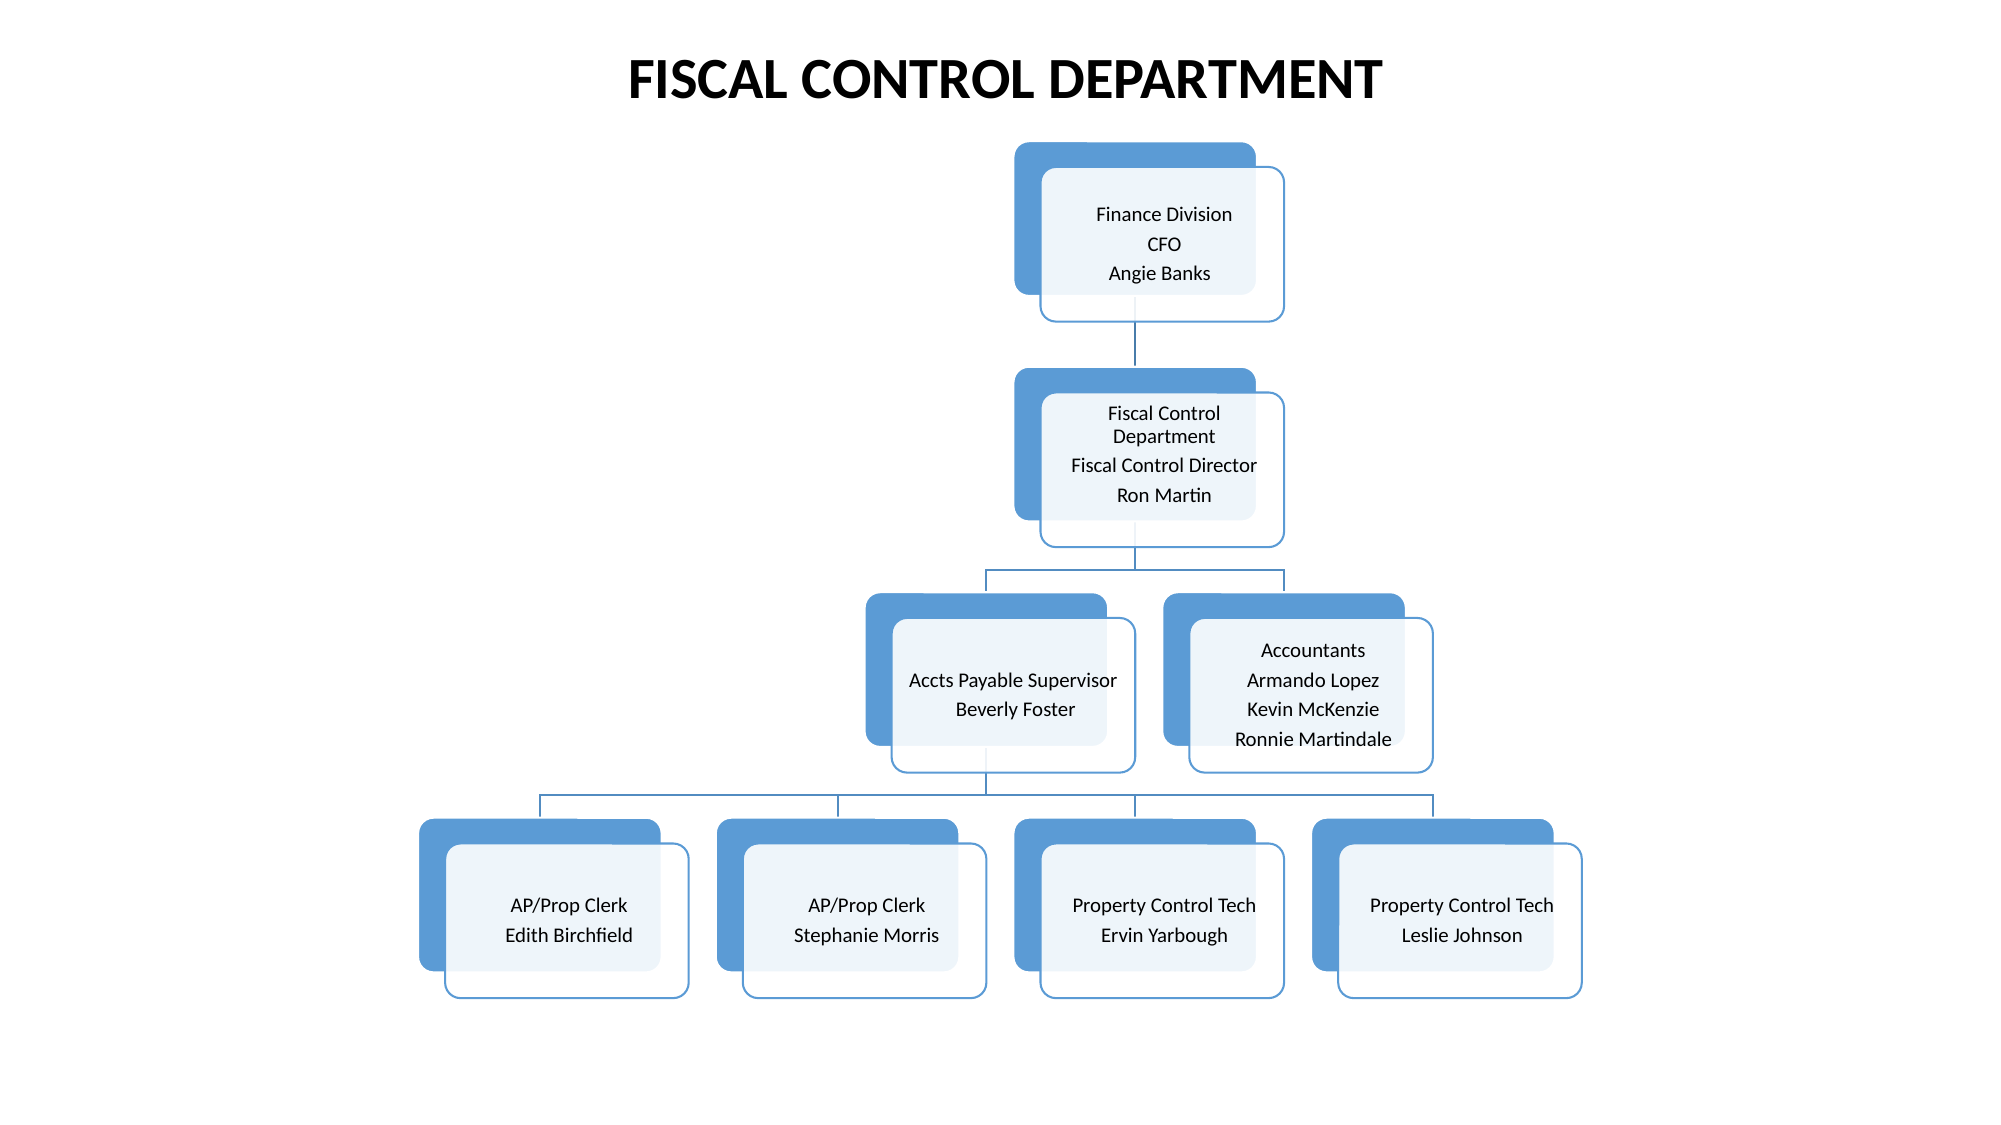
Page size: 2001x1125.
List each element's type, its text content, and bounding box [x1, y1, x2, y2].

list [291, 140, 1709, 999]
title FISCAL CONTROL DEPARTMENT [385, 40, 1627, 128]
